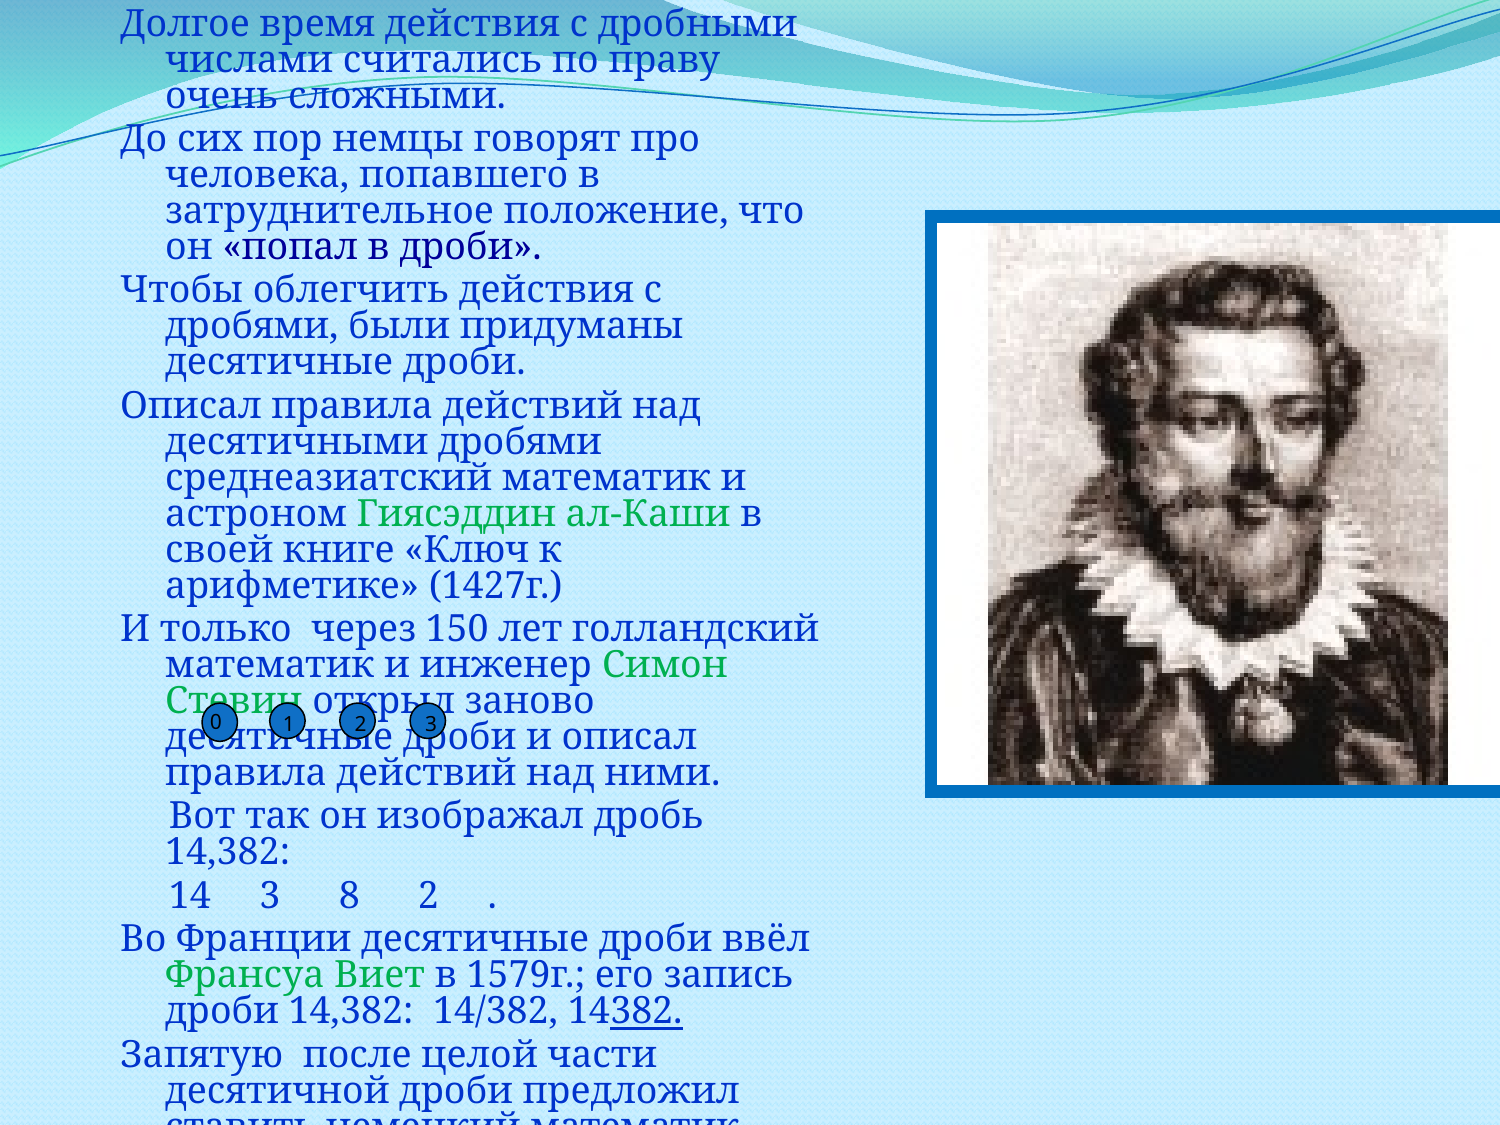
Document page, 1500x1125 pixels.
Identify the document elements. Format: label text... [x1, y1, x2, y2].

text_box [163, 702, 245, 744]
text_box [409, 702, 470, 744]
table_cell [238, 704, 245, 744]
table_cell 5. [156, 704, 381, 756]
list Долгое время действия с дробными числами считались по праву очень сложными. До сих пор немцы говорят про человека, попавшего в затруднительное положение, что он «попал в дроби». Чтобы облегчить действия с дробями, были придуманы десятичные дроби. Описал правила действий над десятичными дробями среднеазиатский математик и астроном Гиясэддин ал-Каши в своей книге «Ключ к арифметике» (1427г.) И только через 150 лет голландский математик и инженер Симон Стевин открыл заново десятичные дроби и описал правила действий над ними. Вот так он изображал дробь 14,382: 14 3 8 2 . Во Франции десятичные дроби ввёл Франсуа Виет в 1579г.; его запись дроби 14,382: 14/382, 14382. Запятую после целой части десятичной дроби предложил ставить немецкий математик И.Кеплер (1571-1630). [105, 0, 837, 1055]
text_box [339, 702, 376, 744]
table_cell 6. [332, 704, 339, 744]
picture [937, 222, 1500, 786]
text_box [245, 702, 339, 744]
table_cell 5. [402, 704, 475, 755]
